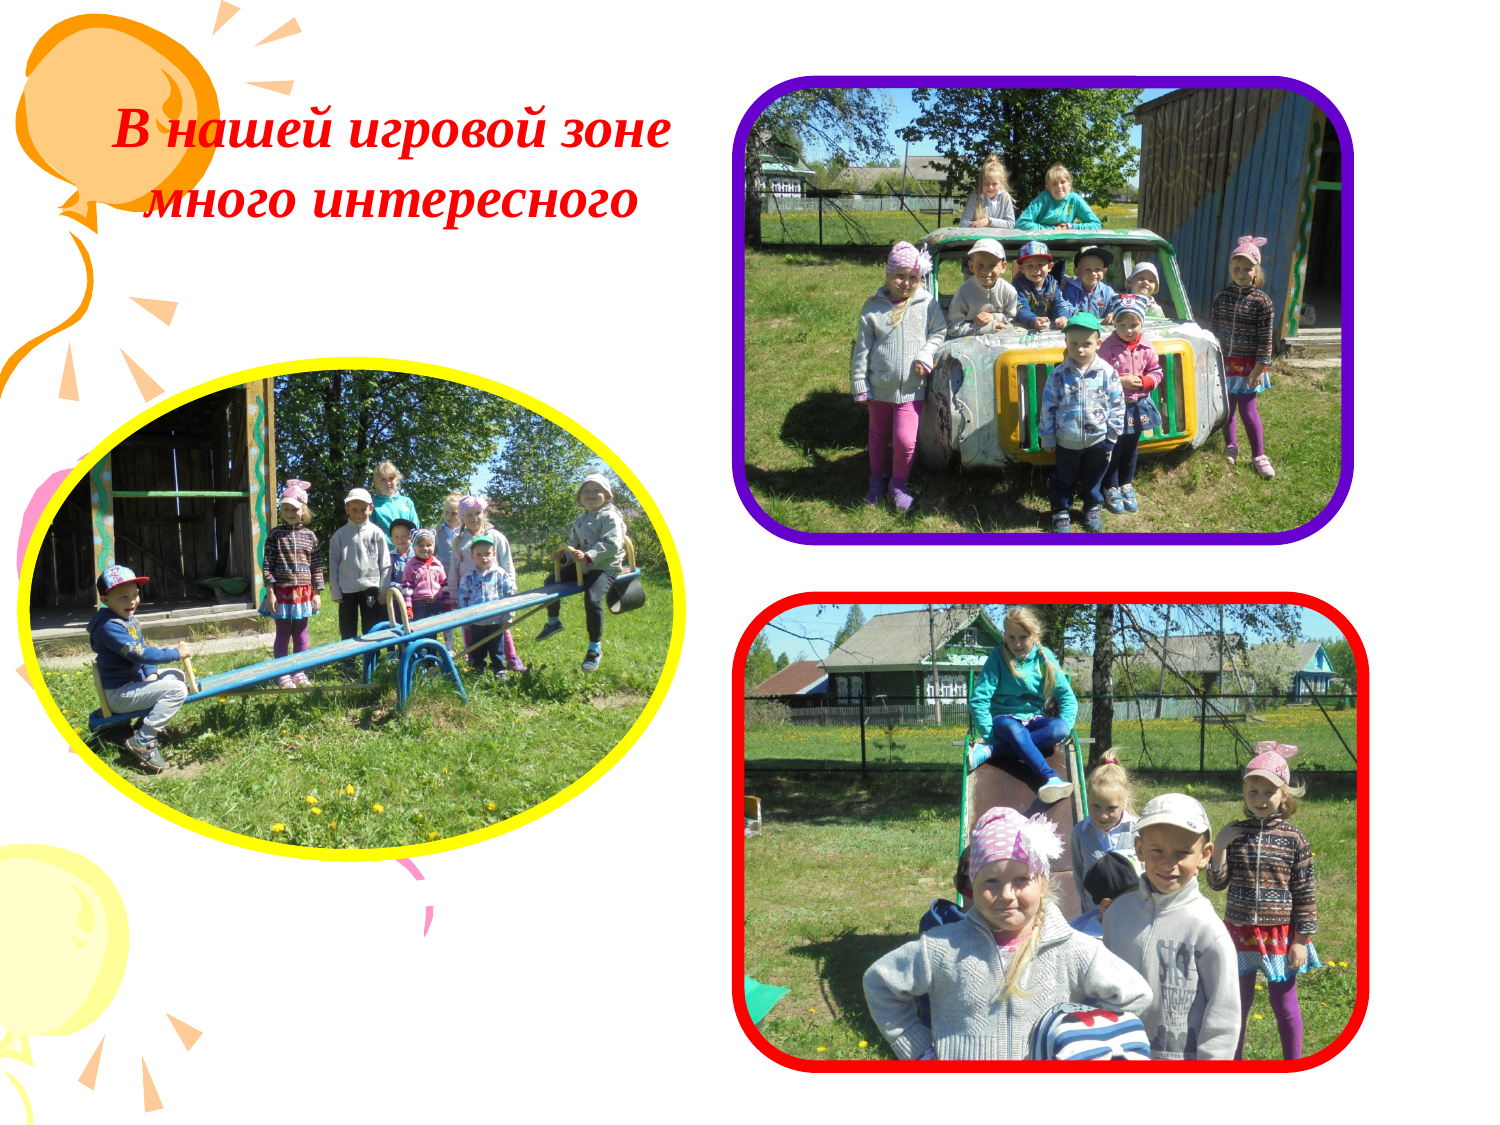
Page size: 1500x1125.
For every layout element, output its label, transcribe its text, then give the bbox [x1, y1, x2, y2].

picture [737, 597, 1364, 1067]
text_box В нашей игровой зоне много интересного [58, 81, 727, 237]
picture [738, 81, 1348, 540]
picture [23, 362, 680, 856]
